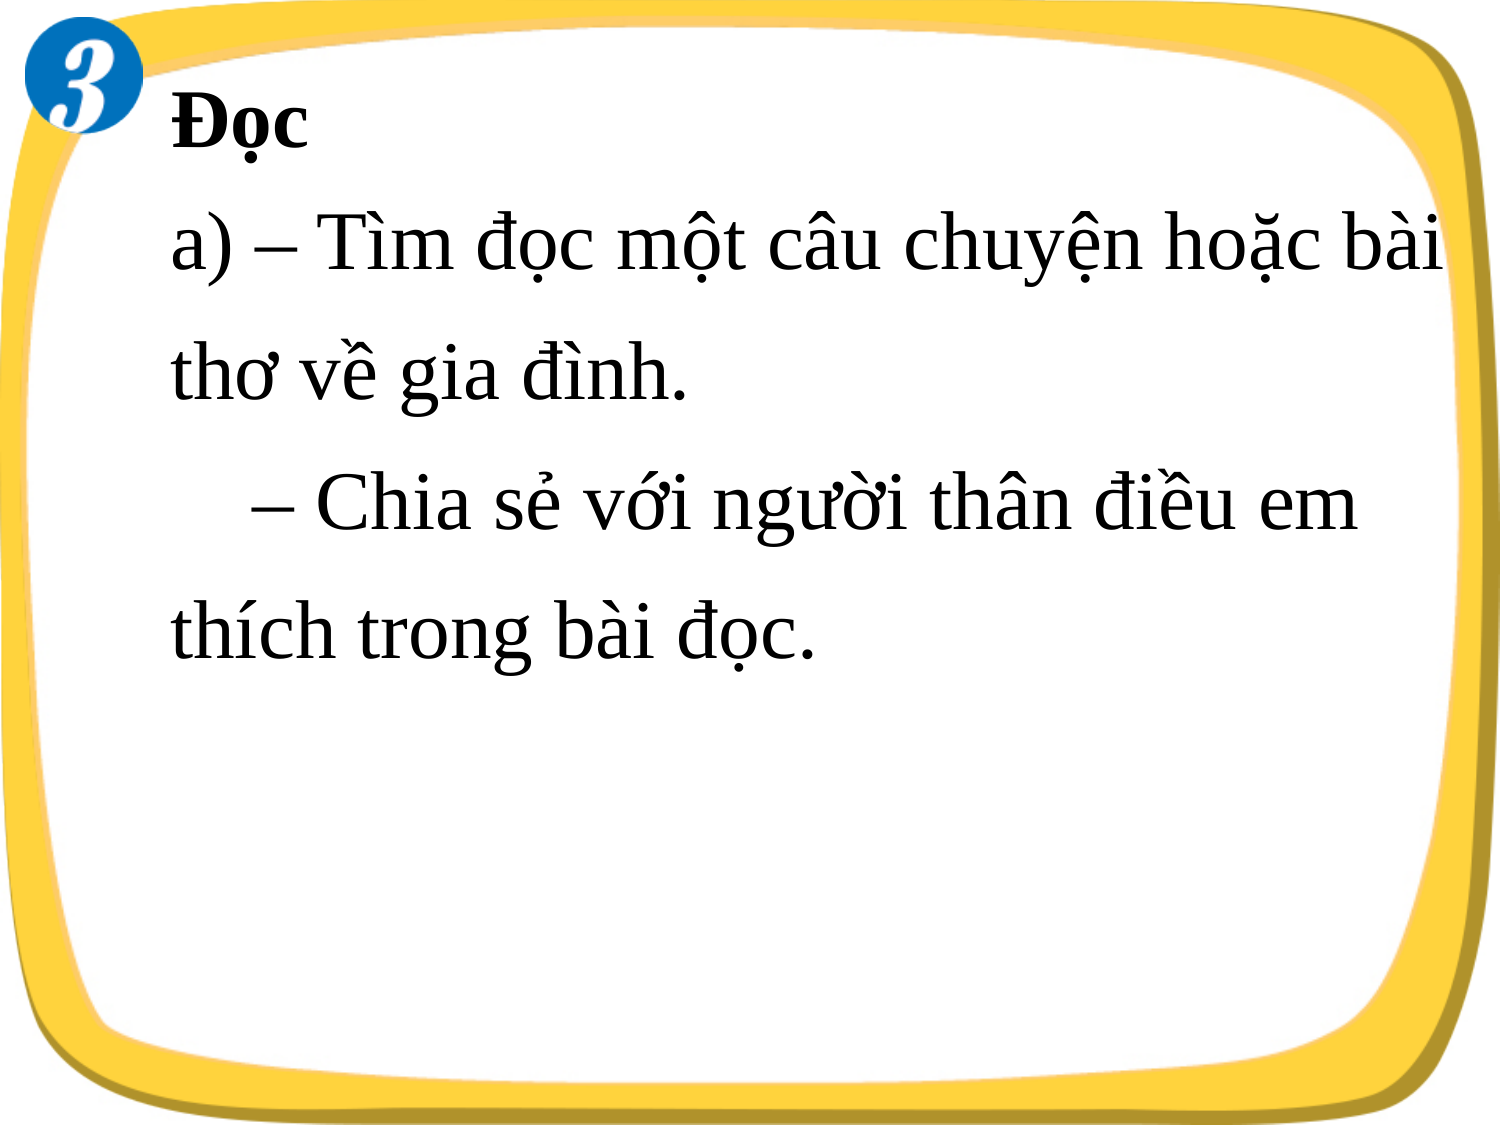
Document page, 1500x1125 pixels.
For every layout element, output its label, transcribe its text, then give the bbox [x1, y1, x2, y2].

text_box a) – Tìm đọc một câu chuyện hoặc bài thơ về gia đình. – Chia sẻ với người thân điều em thích trong bài đọc. [155, 148, 1500, 684]
text_box Đọc [156, 56, 325, 148]
picture [0, 0, 1500, 1125]
